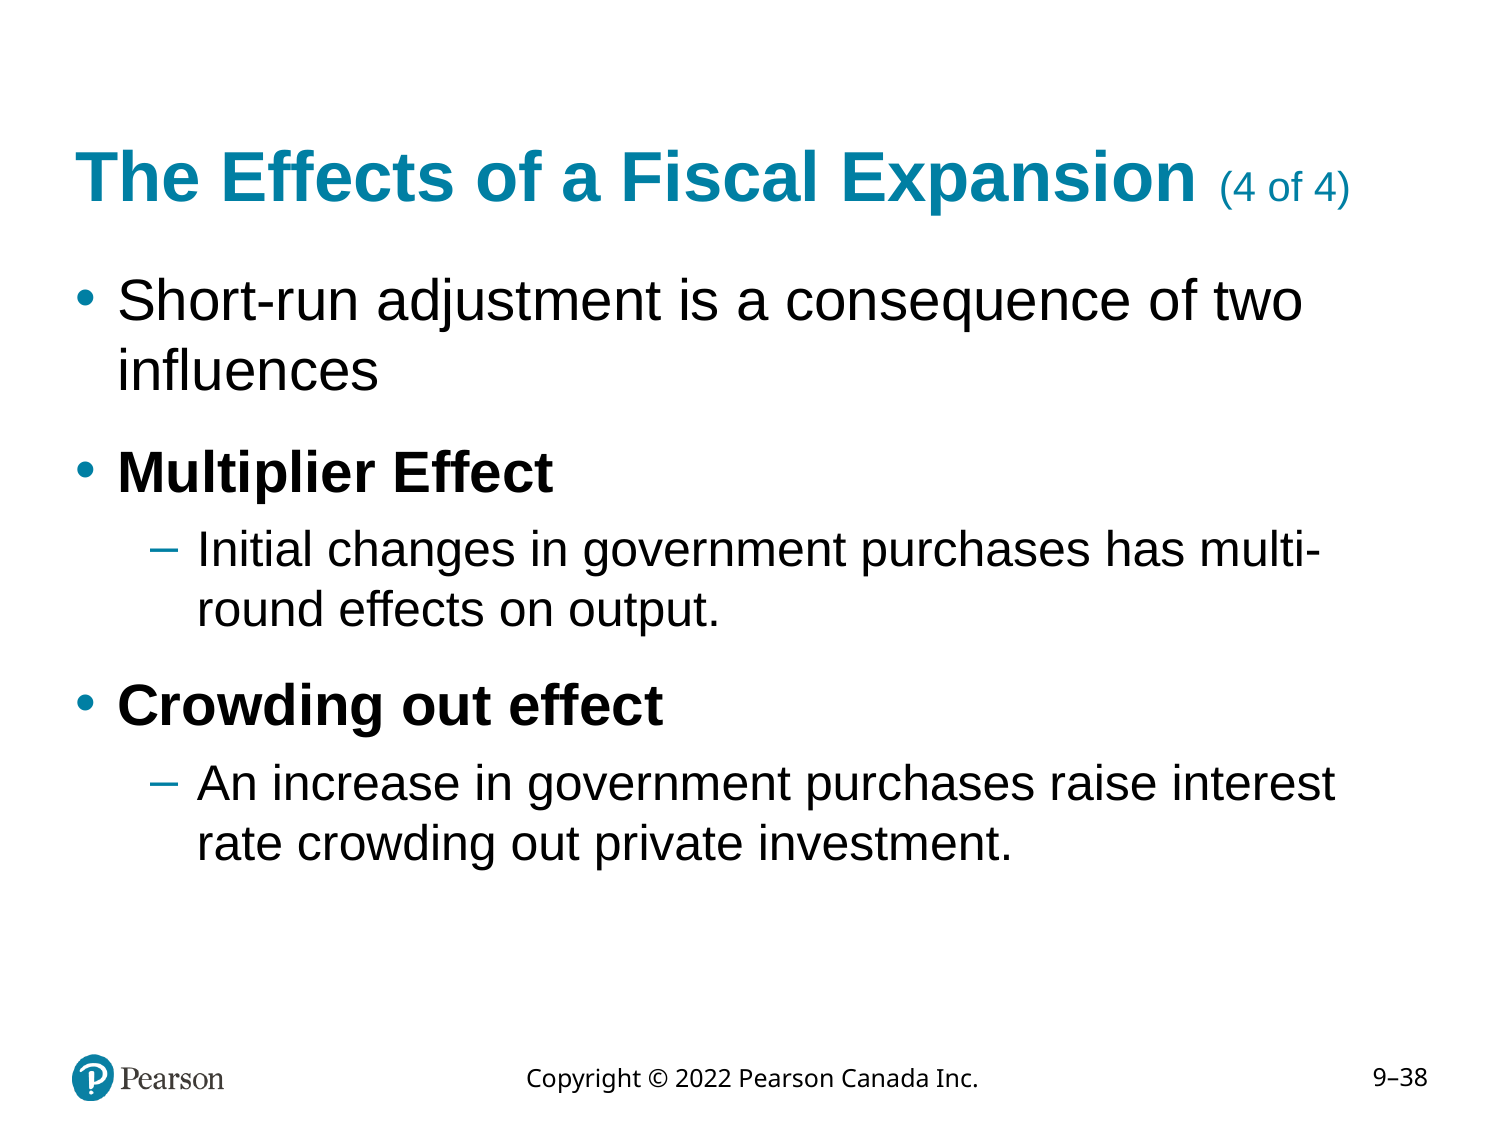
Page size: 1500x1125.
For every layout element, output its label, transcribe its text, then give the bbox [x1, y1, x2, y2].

list Short-run adjustment is a consequence of two influences Multiplier Effect Initial changes in government purchases has multi-round effects on output. Crowding out effect An increase in government purchases raise interest rate crowding out private investment. [75, 262, 1425, 1005]
picture [72, 1087, 83, 1101]
title The Effects of a Fiscal Expansion (4 of 4) [75, 35, 1425, 216]
picture [72, 1054, 89, 1072]
picture [81, 1064, 107, 1089]
picture [99, 1054, 224, 1101]
